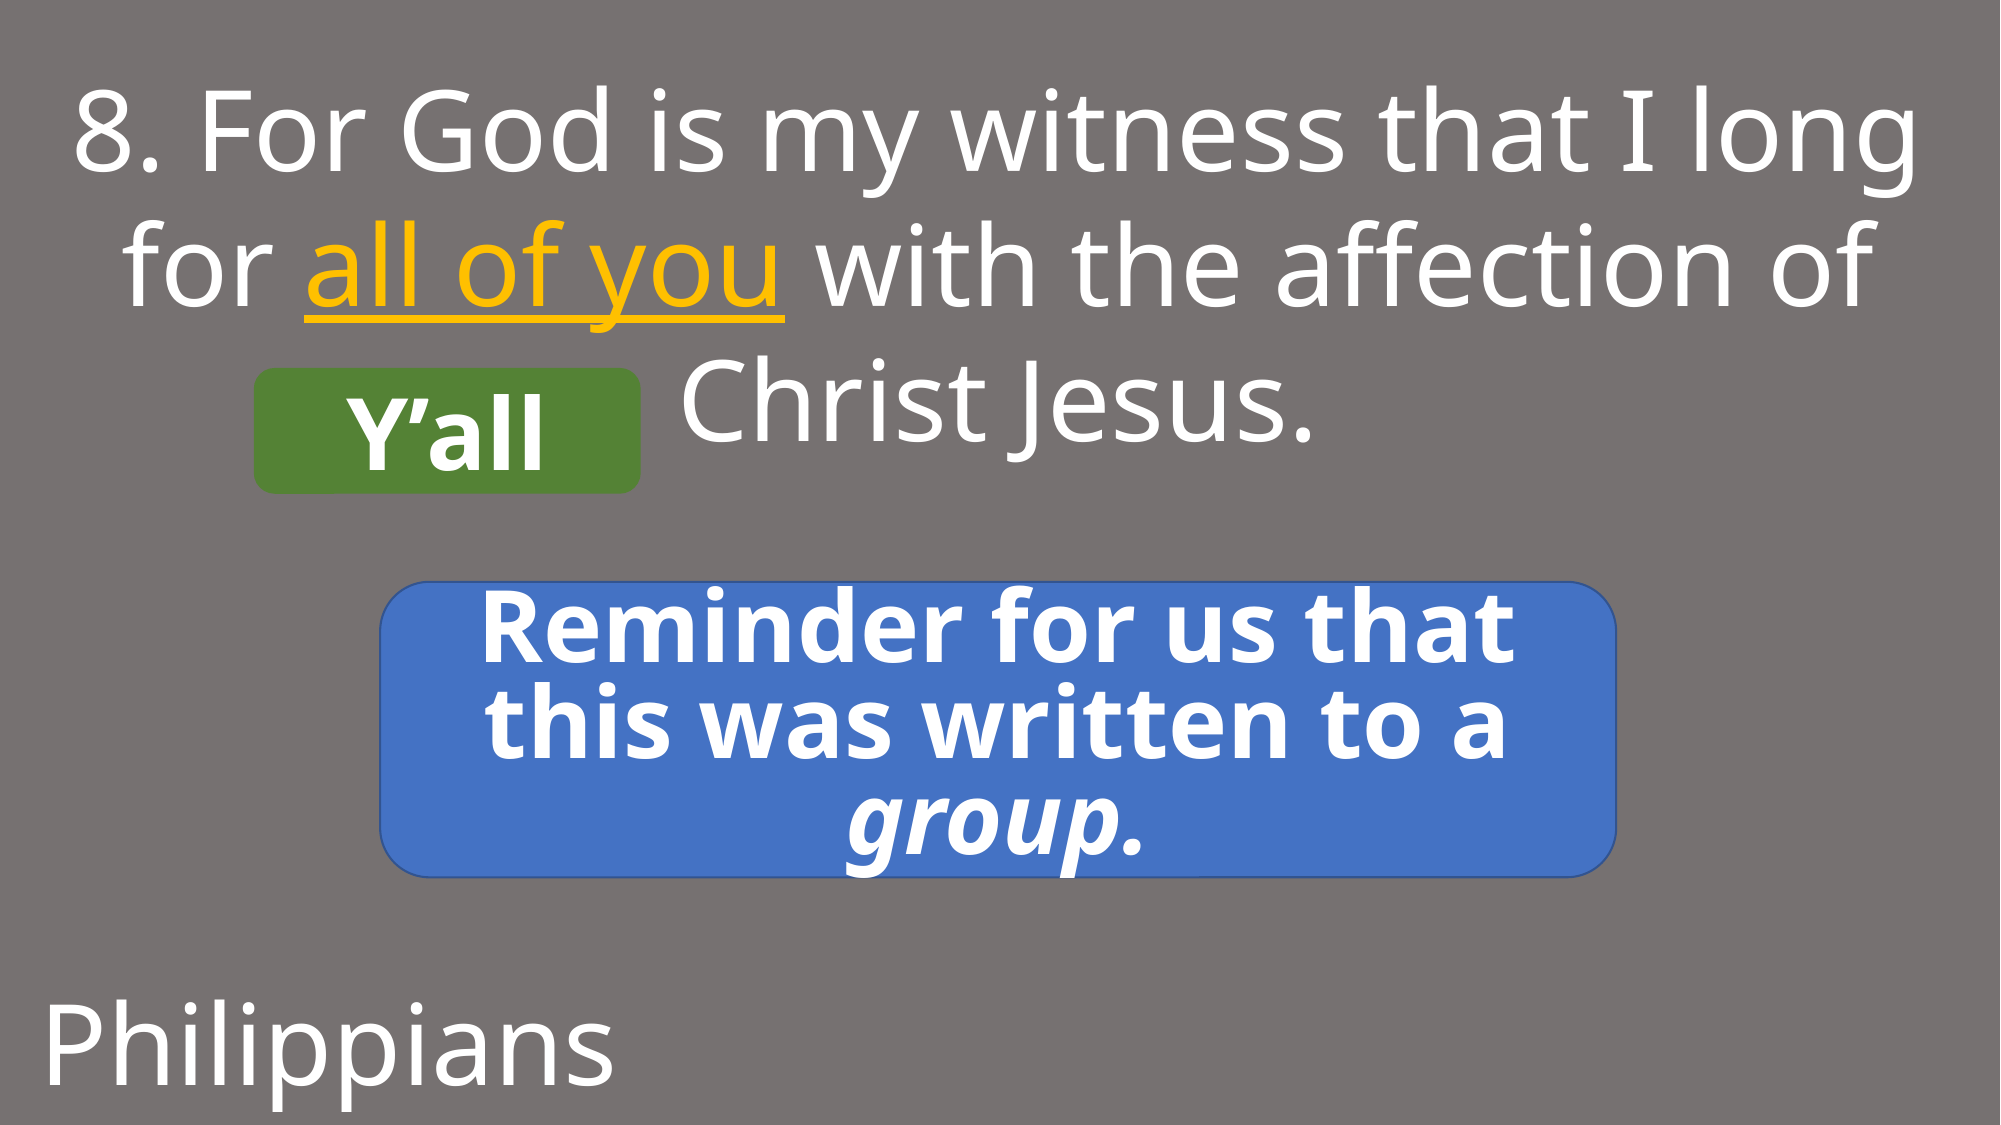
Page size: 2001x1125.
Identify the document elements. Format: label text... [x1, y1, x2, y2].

text_box Reminder for us that this was written to a group. [379, 580, 1618, 879]
text_box Y’all [252, 366, 642, 495]
text_box Philippians [24, 965, 870, 1116]
text_box 8. For God is my witness that I long for all of you with the affection of Christ Jesus. [24, 51, 1972, 472]
